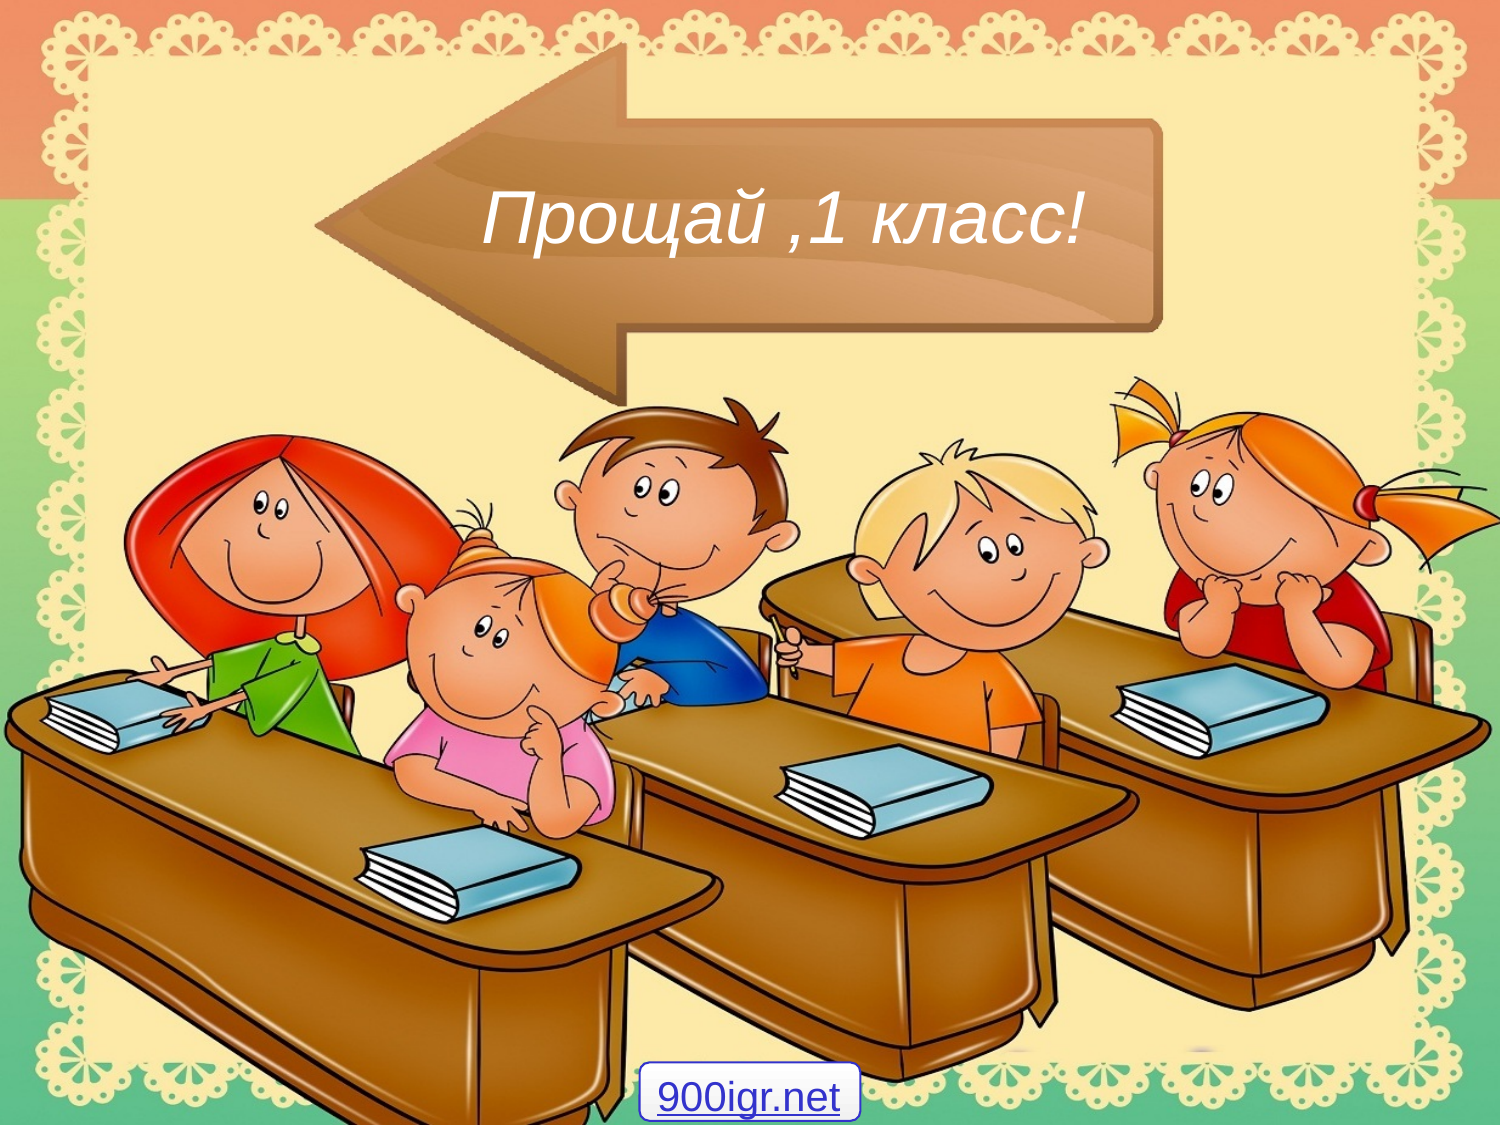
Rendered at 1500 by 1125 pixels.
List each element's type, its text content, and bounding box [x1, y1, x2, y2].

text_box Прощай ,1 класс! [466, 160, 1128, 266]
picture [0, 0, 1500, 1125]
text_box 900igr.net [639, 1062, 861, 1121]
